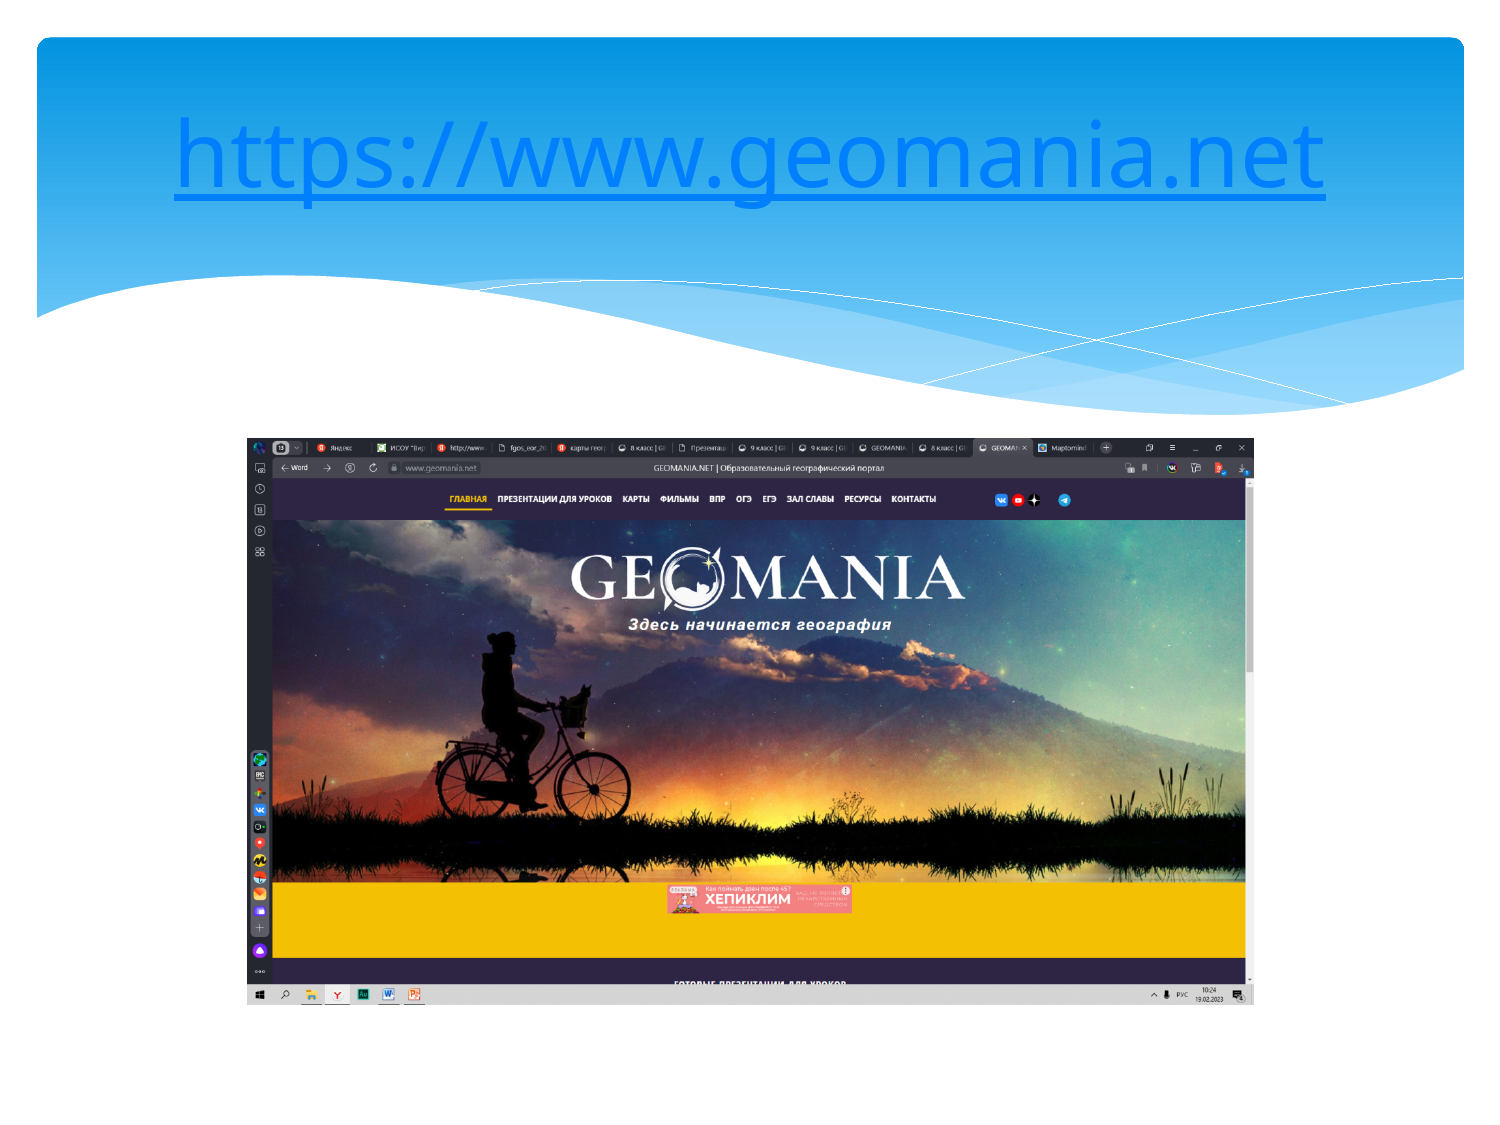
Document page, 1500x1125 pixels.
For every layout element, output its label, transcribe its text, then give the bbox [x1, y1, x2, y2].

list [247, 438, 1254, 1006]
title https://www.geomania.net [75, 55, 1425, 261]
